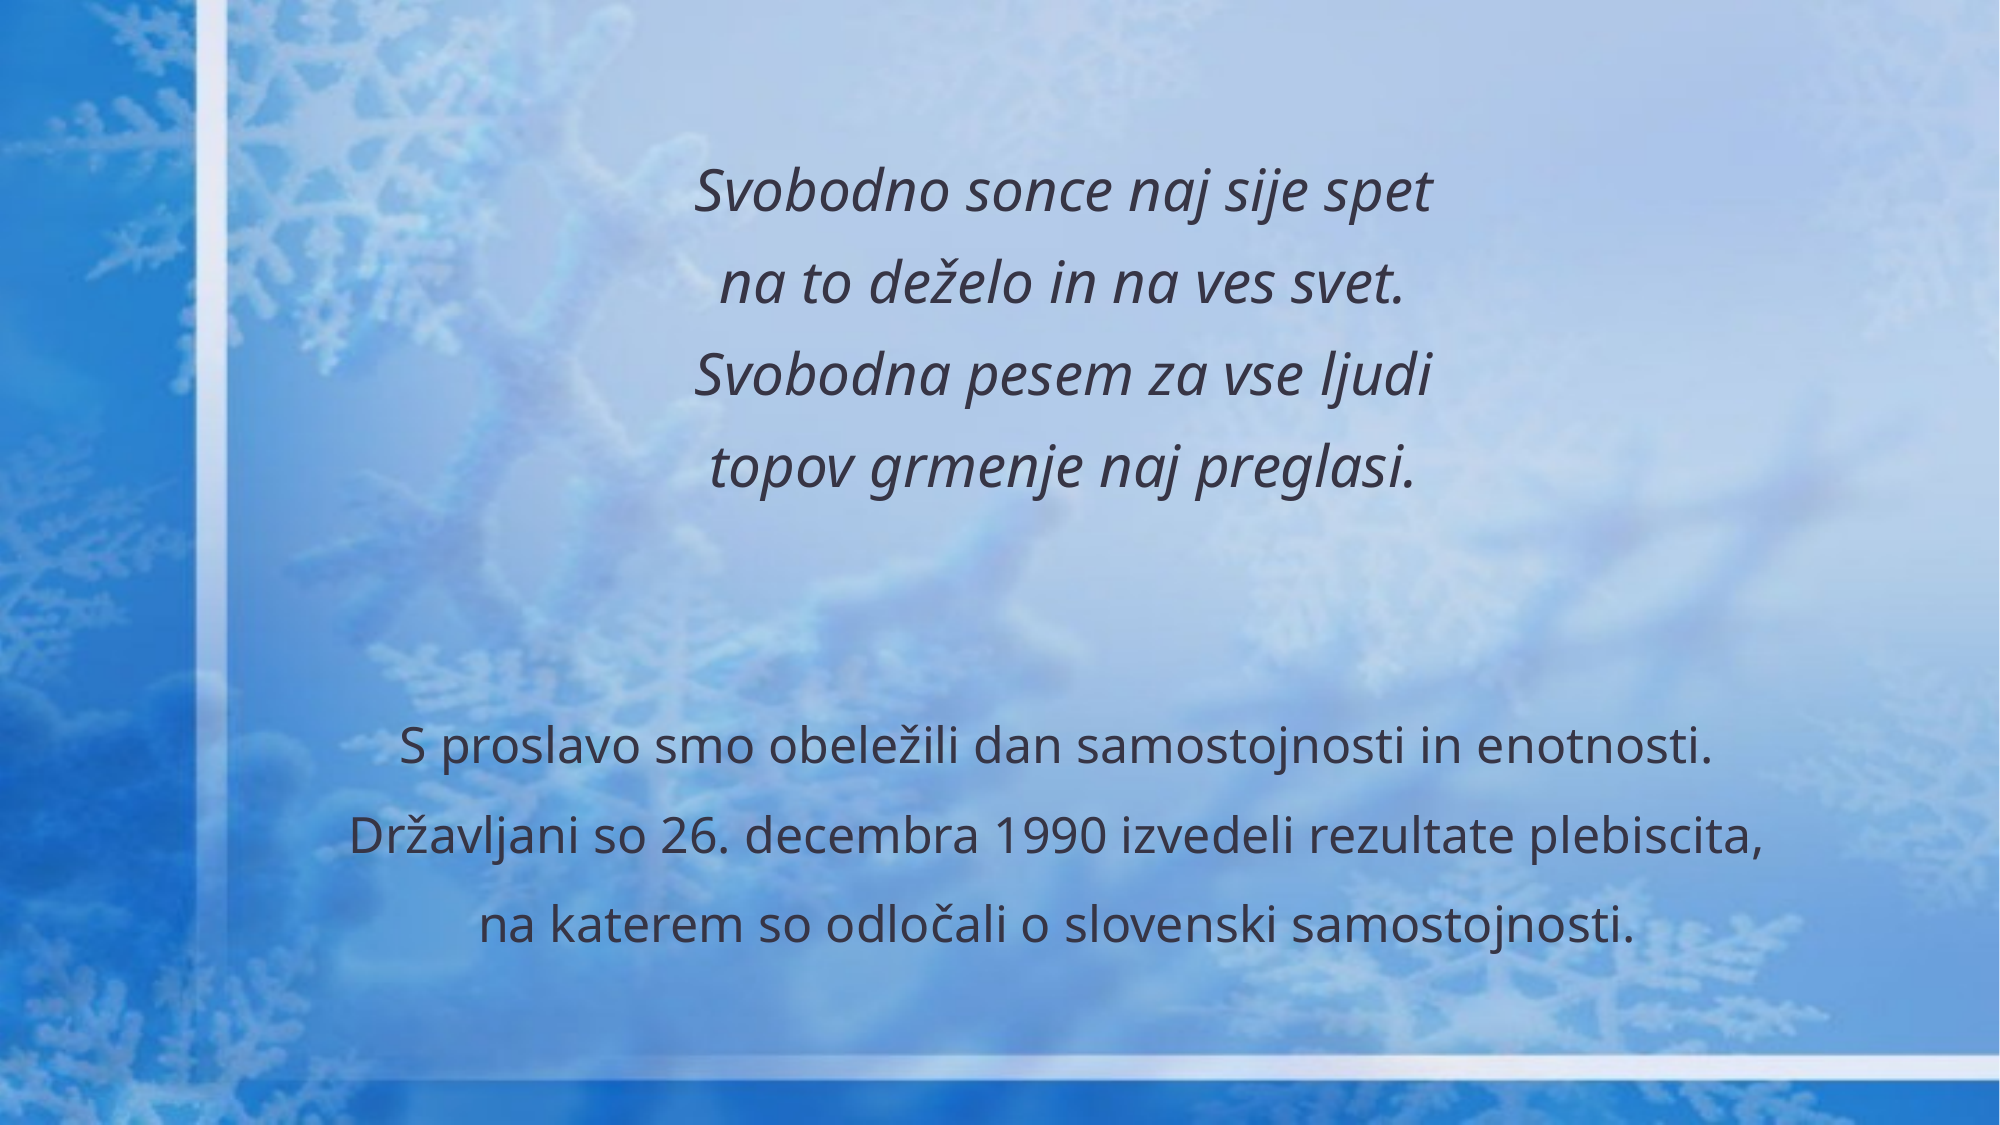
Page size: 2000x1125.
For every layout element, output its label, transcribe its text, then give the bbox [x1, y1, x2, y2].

picture [0, 0, 2000, 1125]
list Svobodno sonce naj sije spet na to deželo in na ves svet. Svobodna pesem za vse ljudi topov grmenje naj preglasi. S proslavo smo obeležili dan samostojnosti in enotnosti. Državljani so 26. decembra 1990 izvedeli rezultate plebiscita, na katerem so odločali o slovenski samostojnosti. [261, 54, 1867, 1013]
